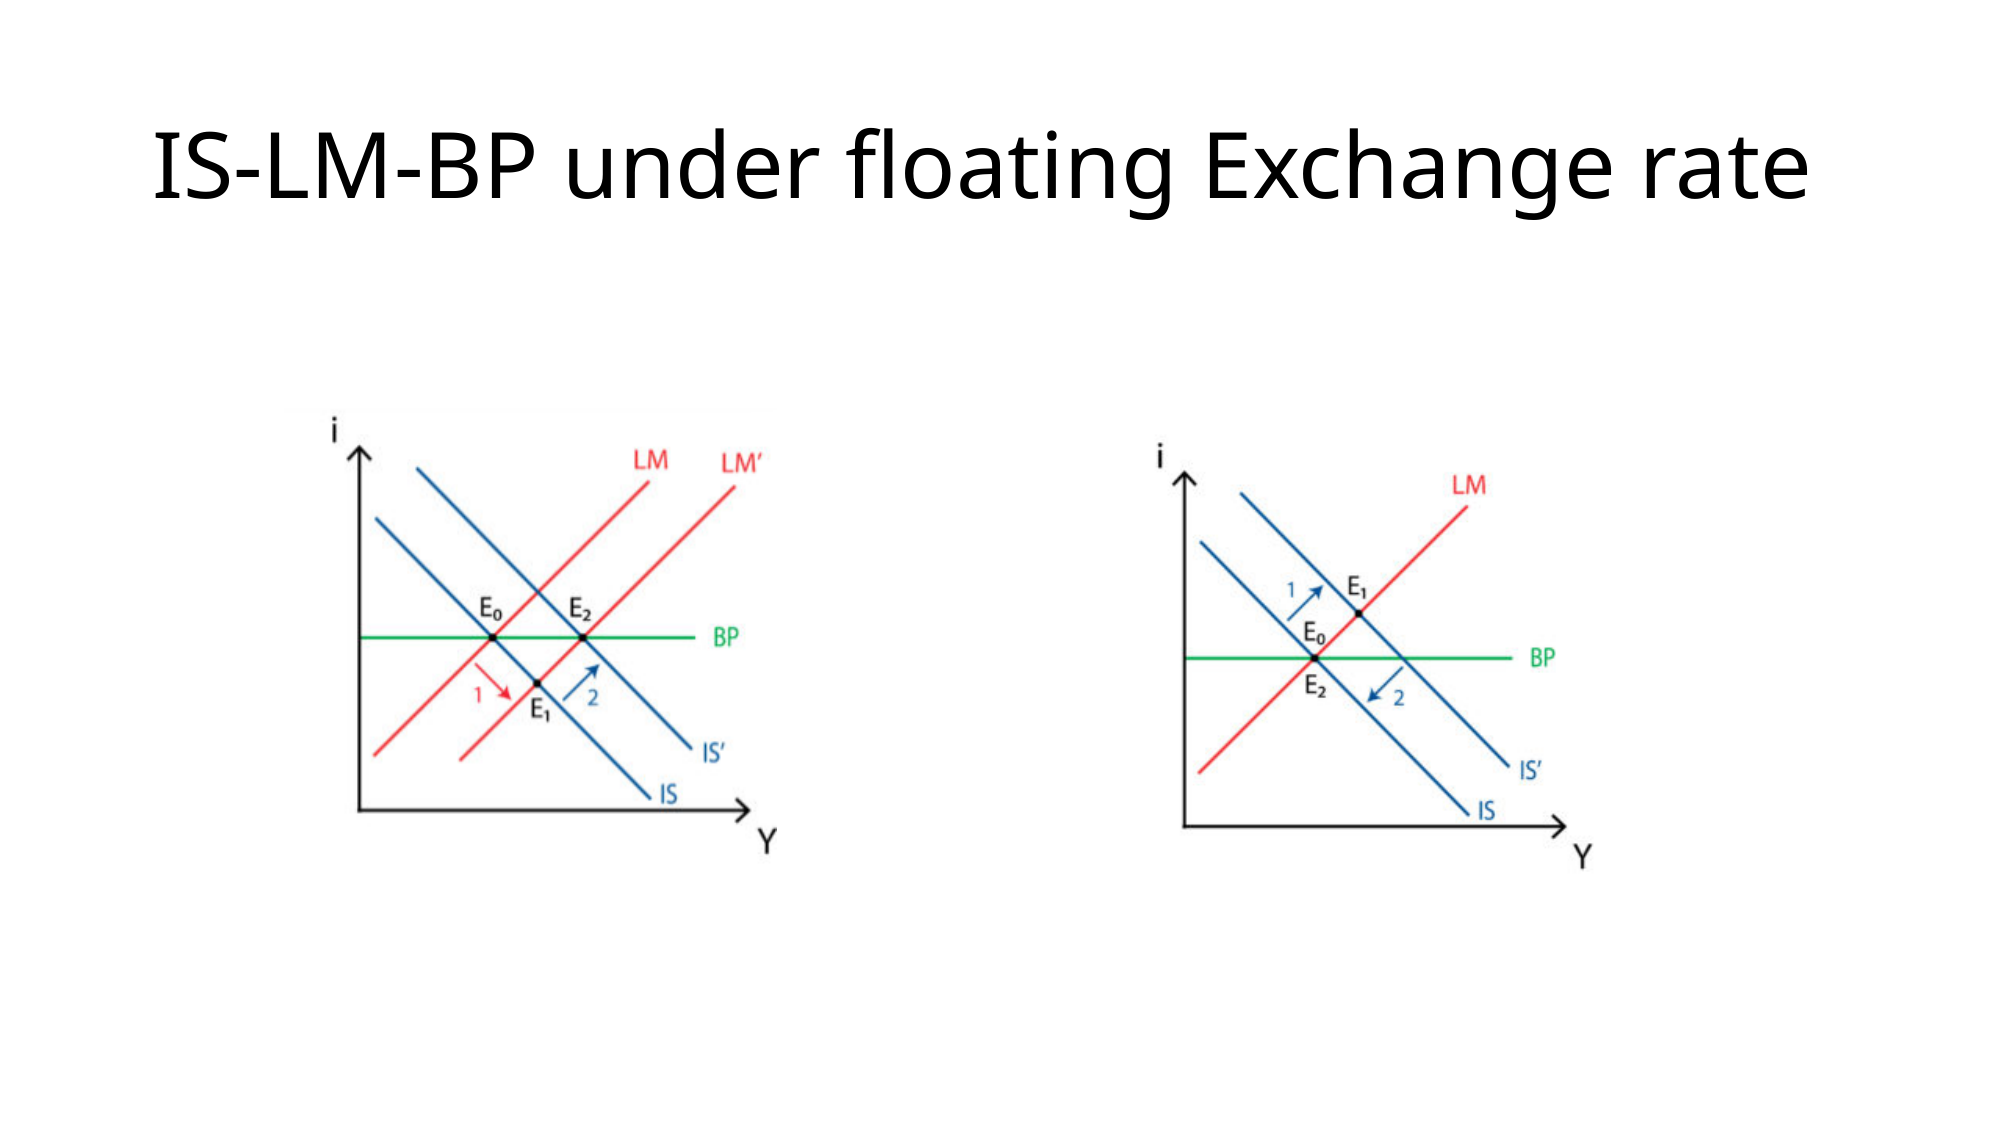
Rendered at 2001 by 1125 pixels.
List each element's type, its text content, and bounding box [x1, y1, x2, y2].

title IS-LM-BP under floating Exchange rate [137, 59, 1863, 278]
picture [284, 408, 777, 895]
picture [1118, 358, 1595, 944]
